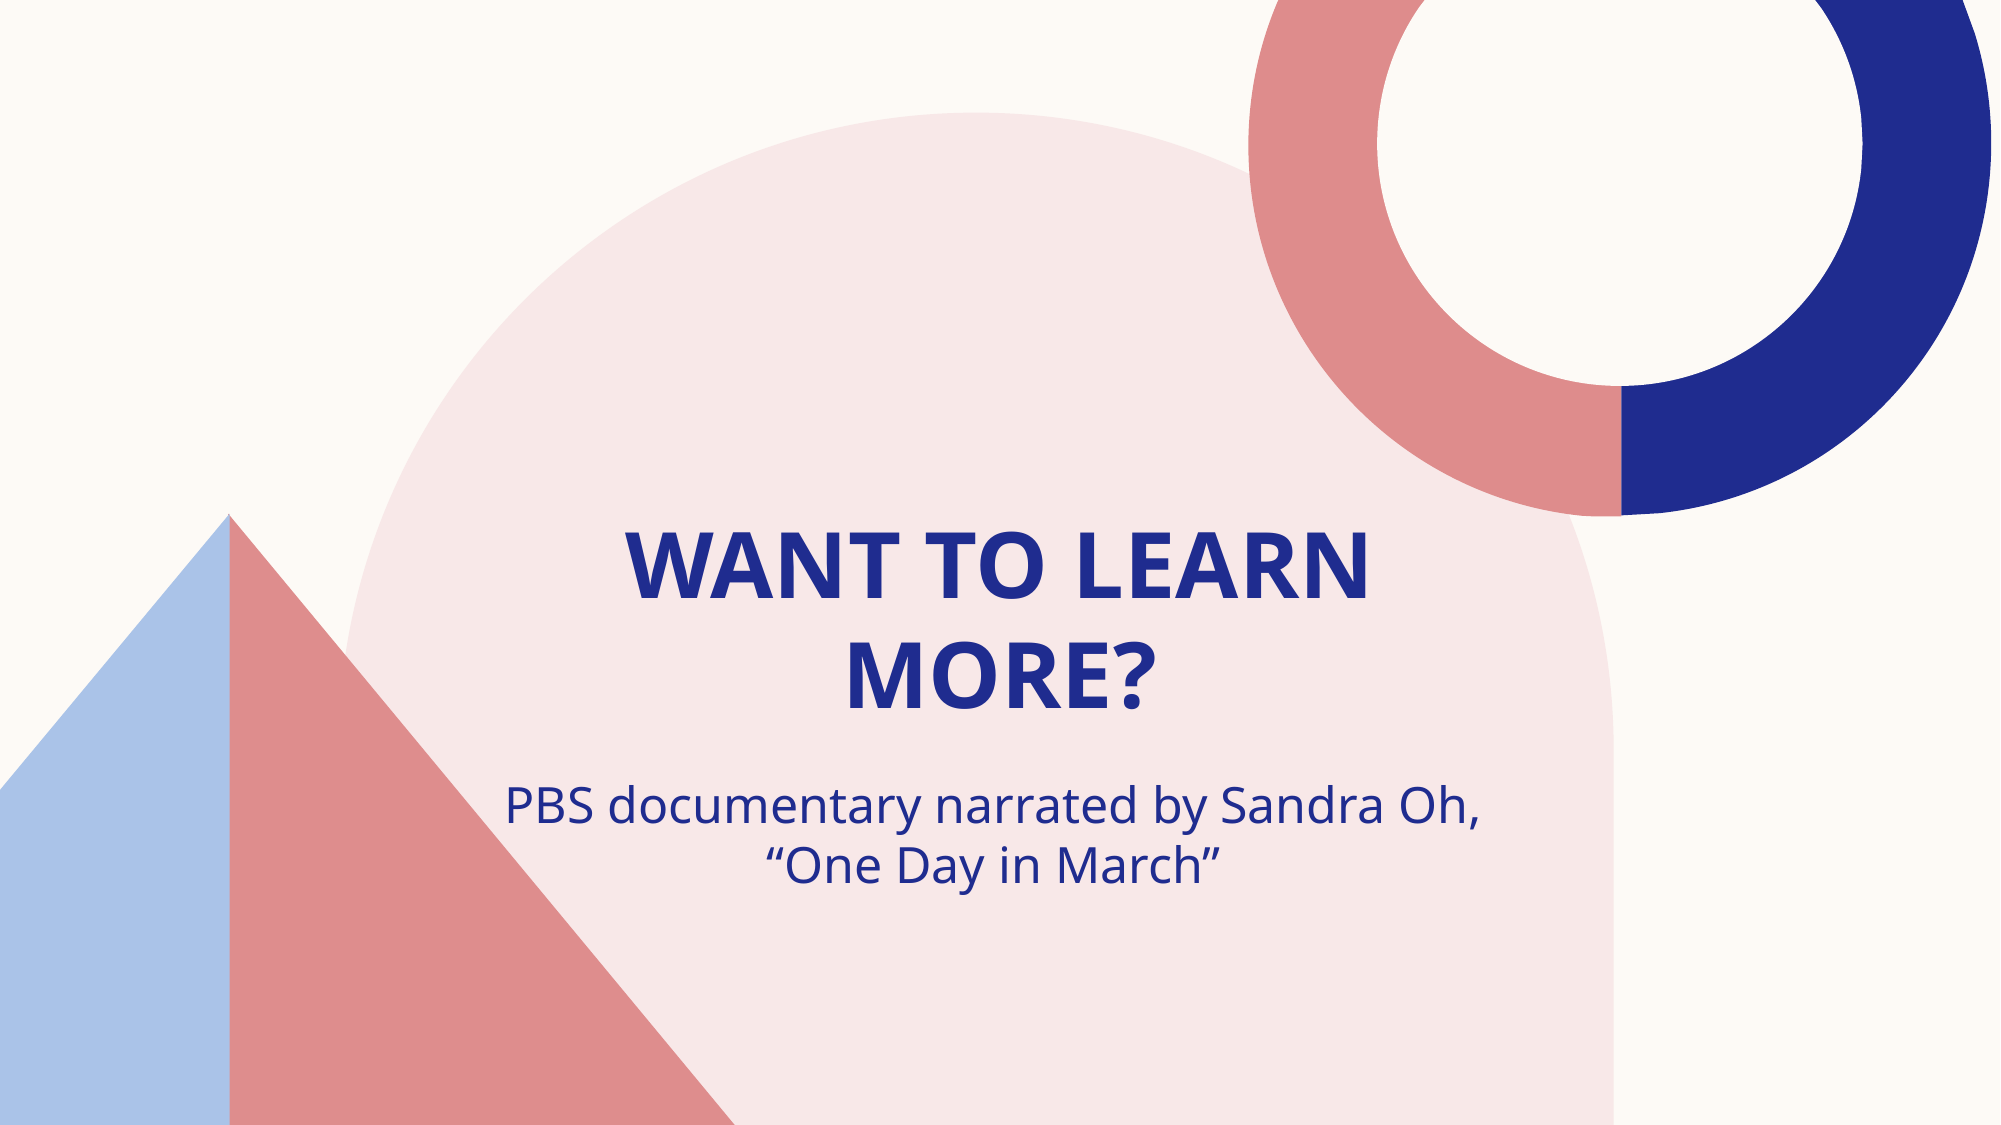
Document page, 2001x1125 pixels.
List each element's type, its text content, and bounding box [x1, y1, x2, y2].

title Want to learn more? [474, 499, 1525, 626]
list PBS documentary narrated by Sandra Oh, “One Day in March” [474, 773, 1525, 858]
